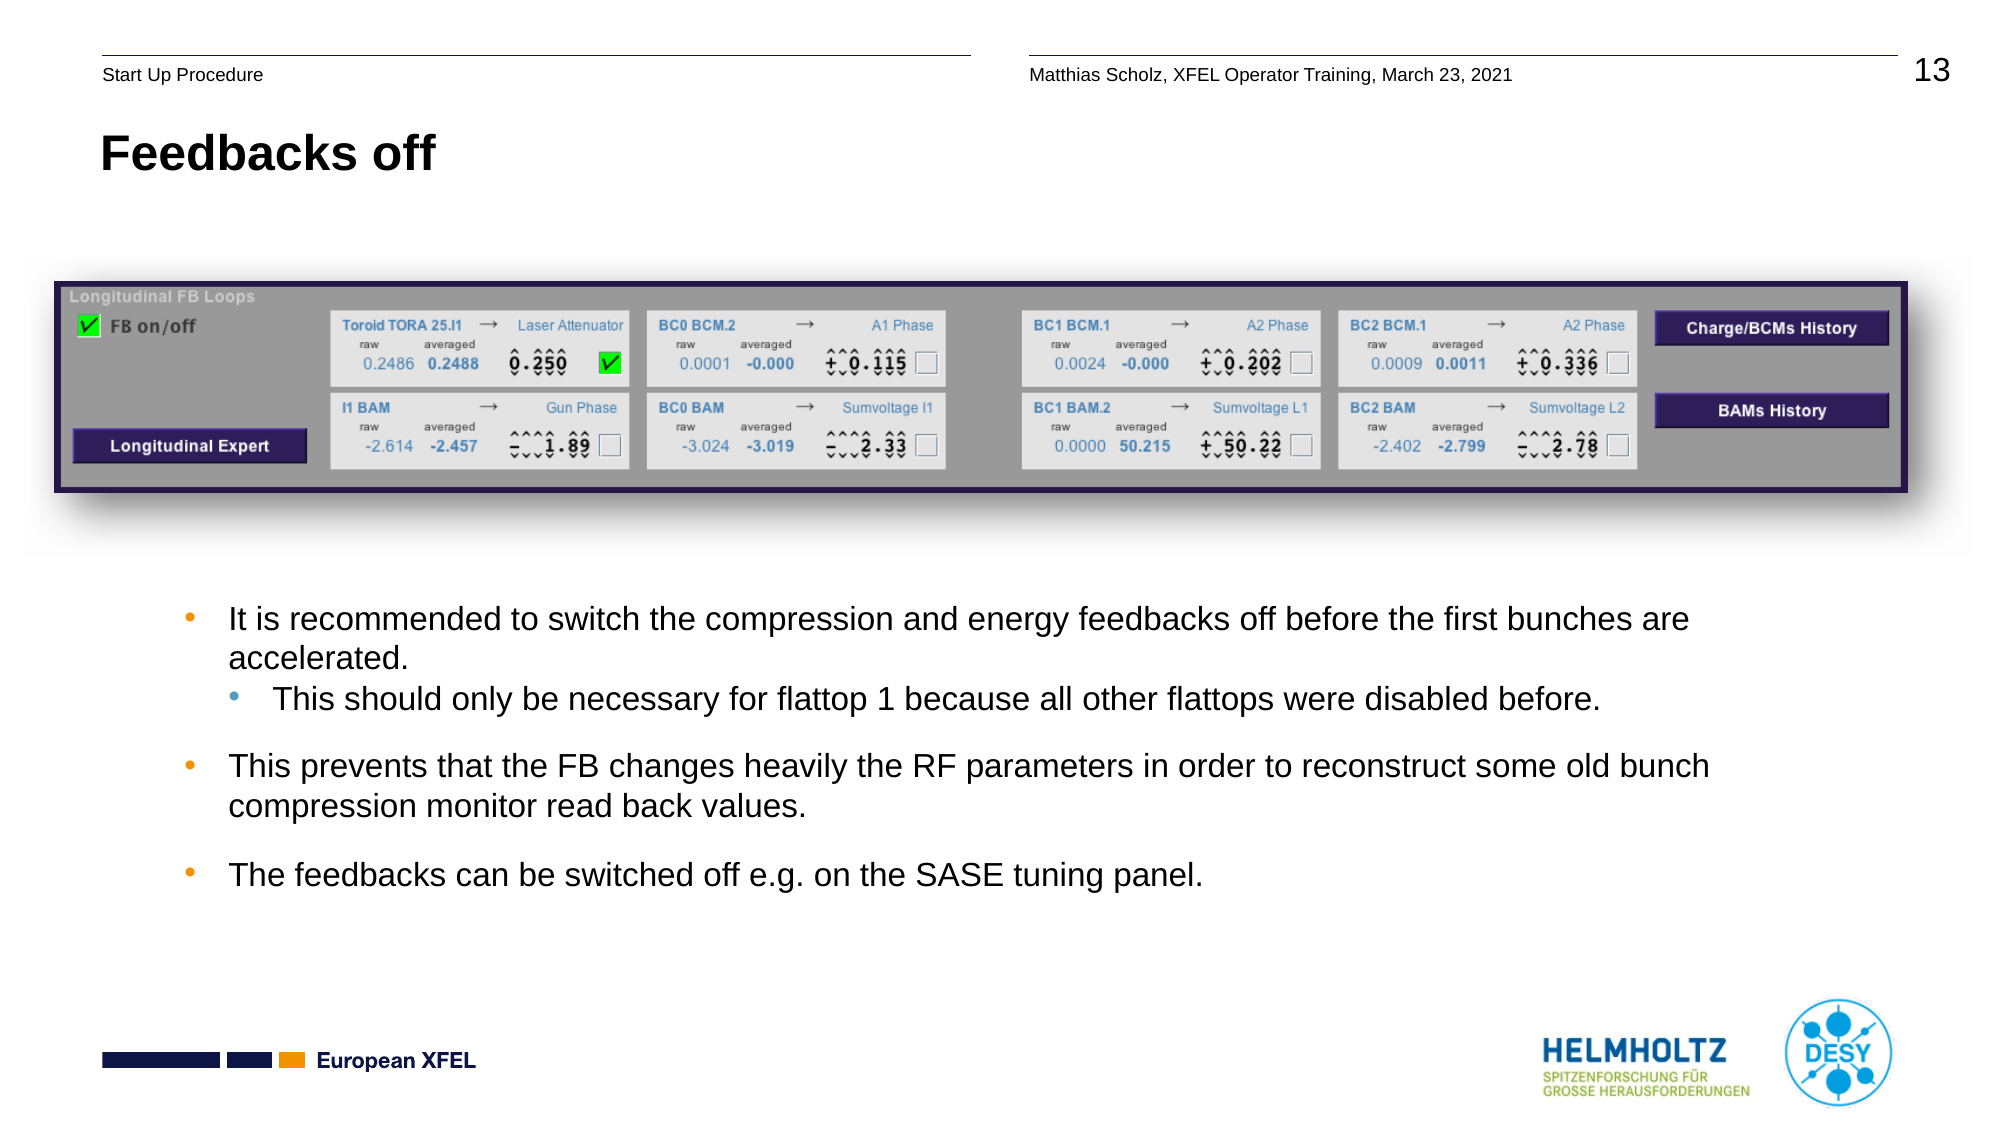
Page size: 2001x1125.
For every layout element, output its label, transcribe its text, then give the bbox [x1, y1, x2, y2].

text_box It is recommended to switch the compression and energy feedbacks off before the first bunches are accelerated. This should only be necessary for flattop 1 because all other flattops were disabled before. This prevents that the FB changes heavily the RF parameters in order to reconstruct some old bunch compression monitor read back values. The feedbacks can be switched off e.g. on the SASE tuning panel. [184, 596, 1758, 1009]
picture [1509, 993, 1898, 1120]
title Feedbacks off [100, 116, 1898, 181]
picture [54, 281, 1908, 493]
